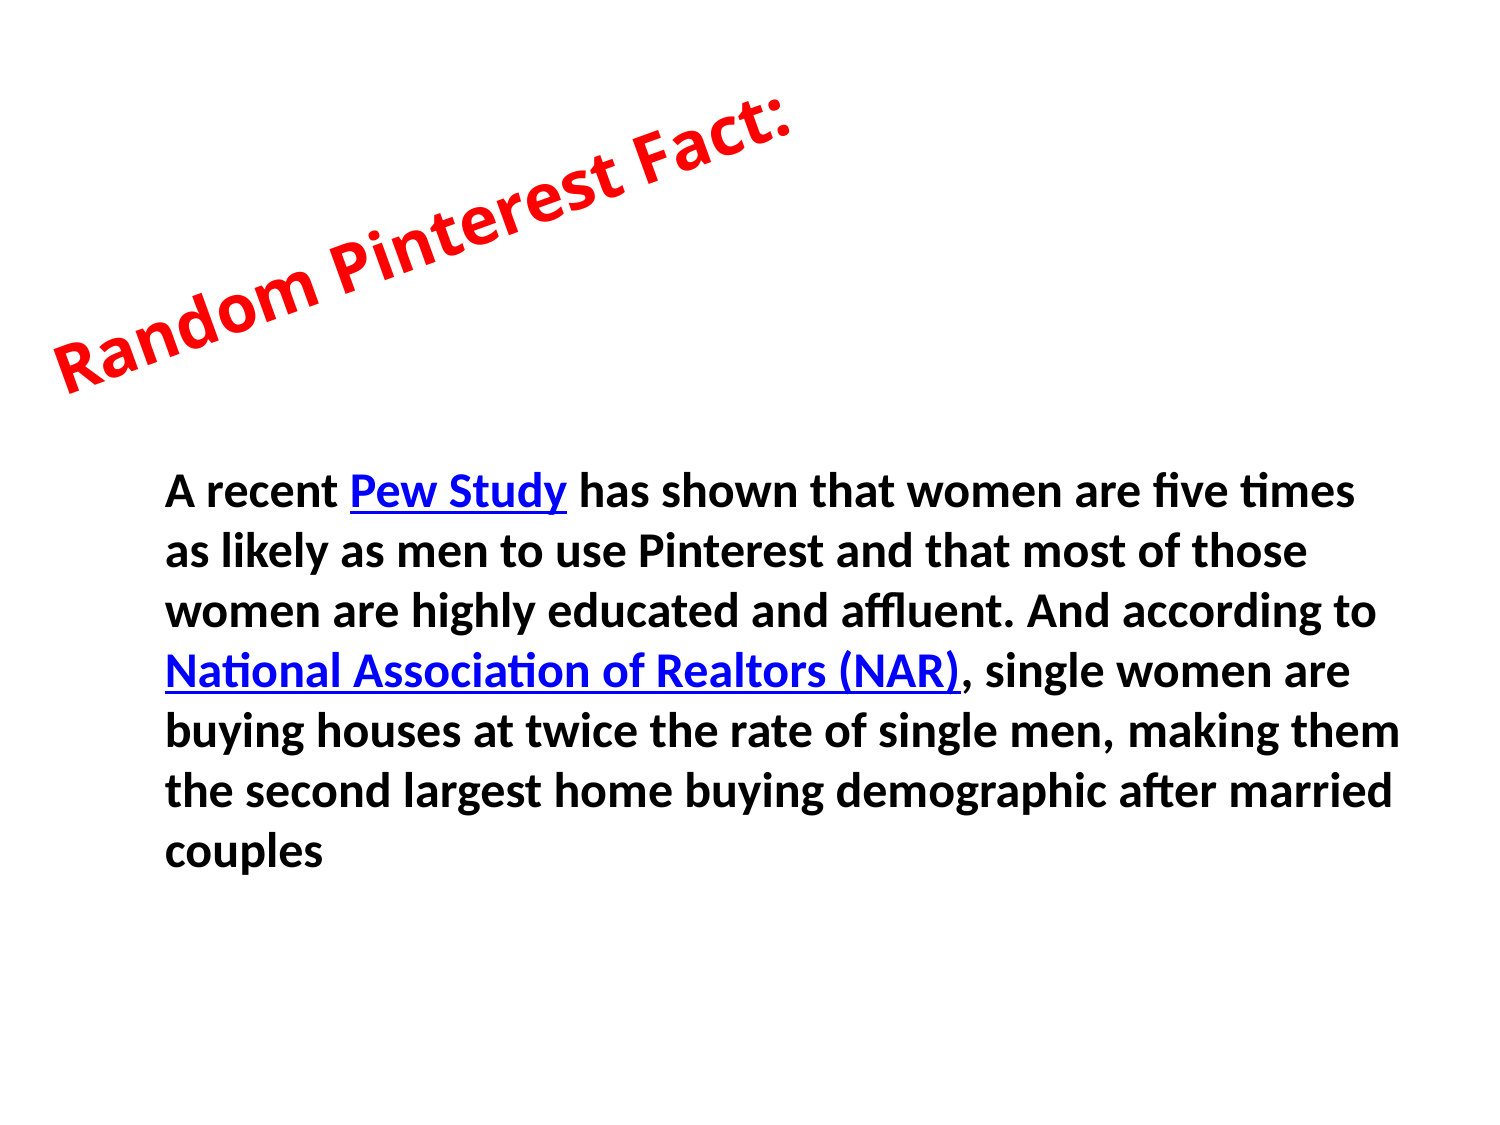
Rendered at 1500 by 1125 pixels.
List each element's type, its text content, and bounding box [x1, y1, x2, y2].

text_box Random Pinterest Fact: [24, 25, 904, 421]
text_box A recent Pew Study has shown that women are five times as likely as men to use Pinterest and that most of those women are highly educated and affluent. And according to National Association of Realtors (NAR), single women are buying houses at twice the rate of single men, making them the second largest home buying demographic after married couples [149, 449, 1425, 885]
